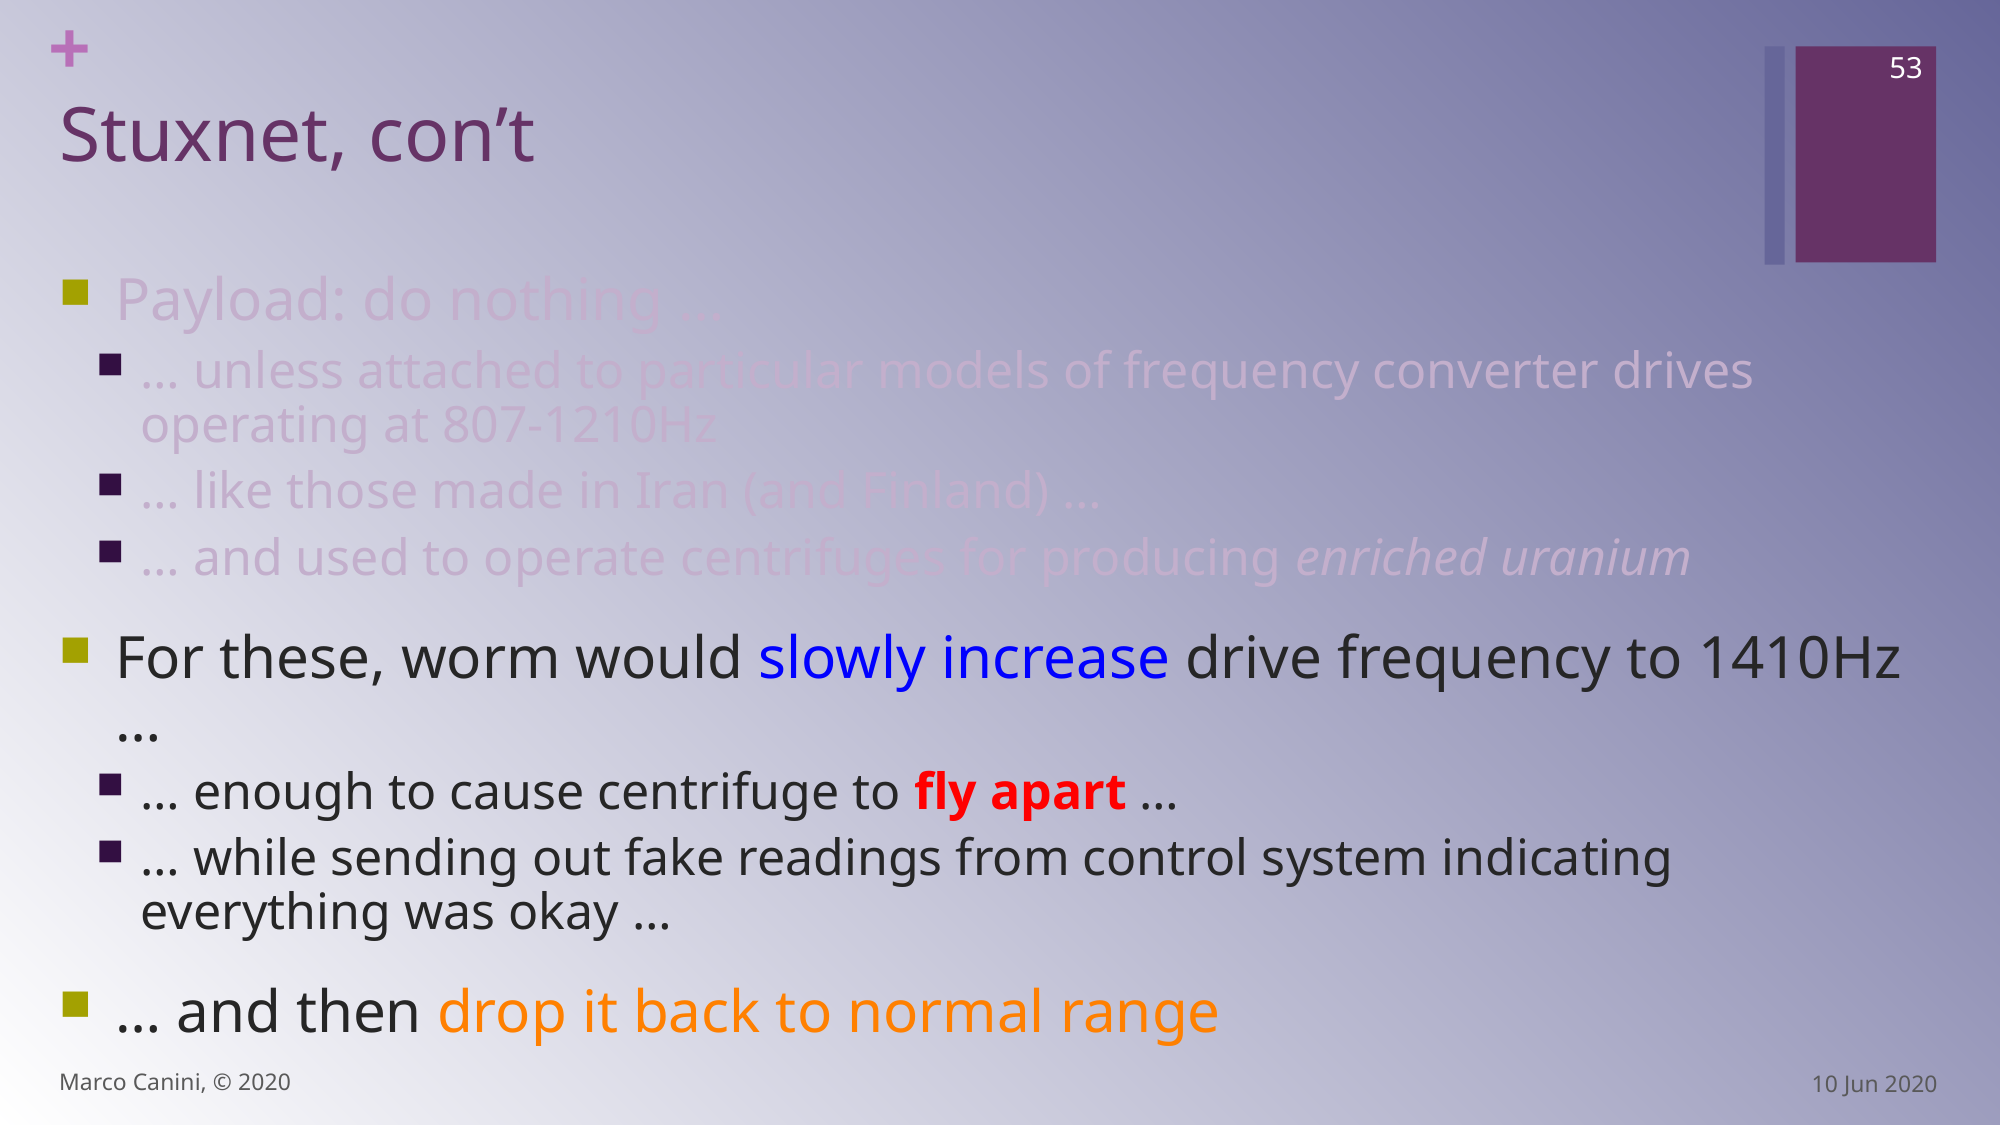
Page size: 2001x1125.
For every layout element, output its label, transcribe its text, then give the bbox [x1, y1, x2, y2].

footer Marco Canini, © 2020 [44, 1053, 1384, 1114]
list Payload: do nothing … … unless attached to particular models of frequency converter drives operating at 807-1210Hz … like those made in Iran (and Finland) … … and used to operate centrifuges for producing enriched uranium For these, worm would slowly increase drive frequency to 1410Hz … … enough to cause centrifuge to fly apart … … while sending out fake readings from control system indicating everything was okay … … and then drop it back to normal range [44, 262, 1953, 1054]
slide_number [1486, 1053, 1953, 1114]
slide_number 53 [1816, 39, 1938, 100]
title Stuxnet, con’t [44, 79, 1762, 262]
